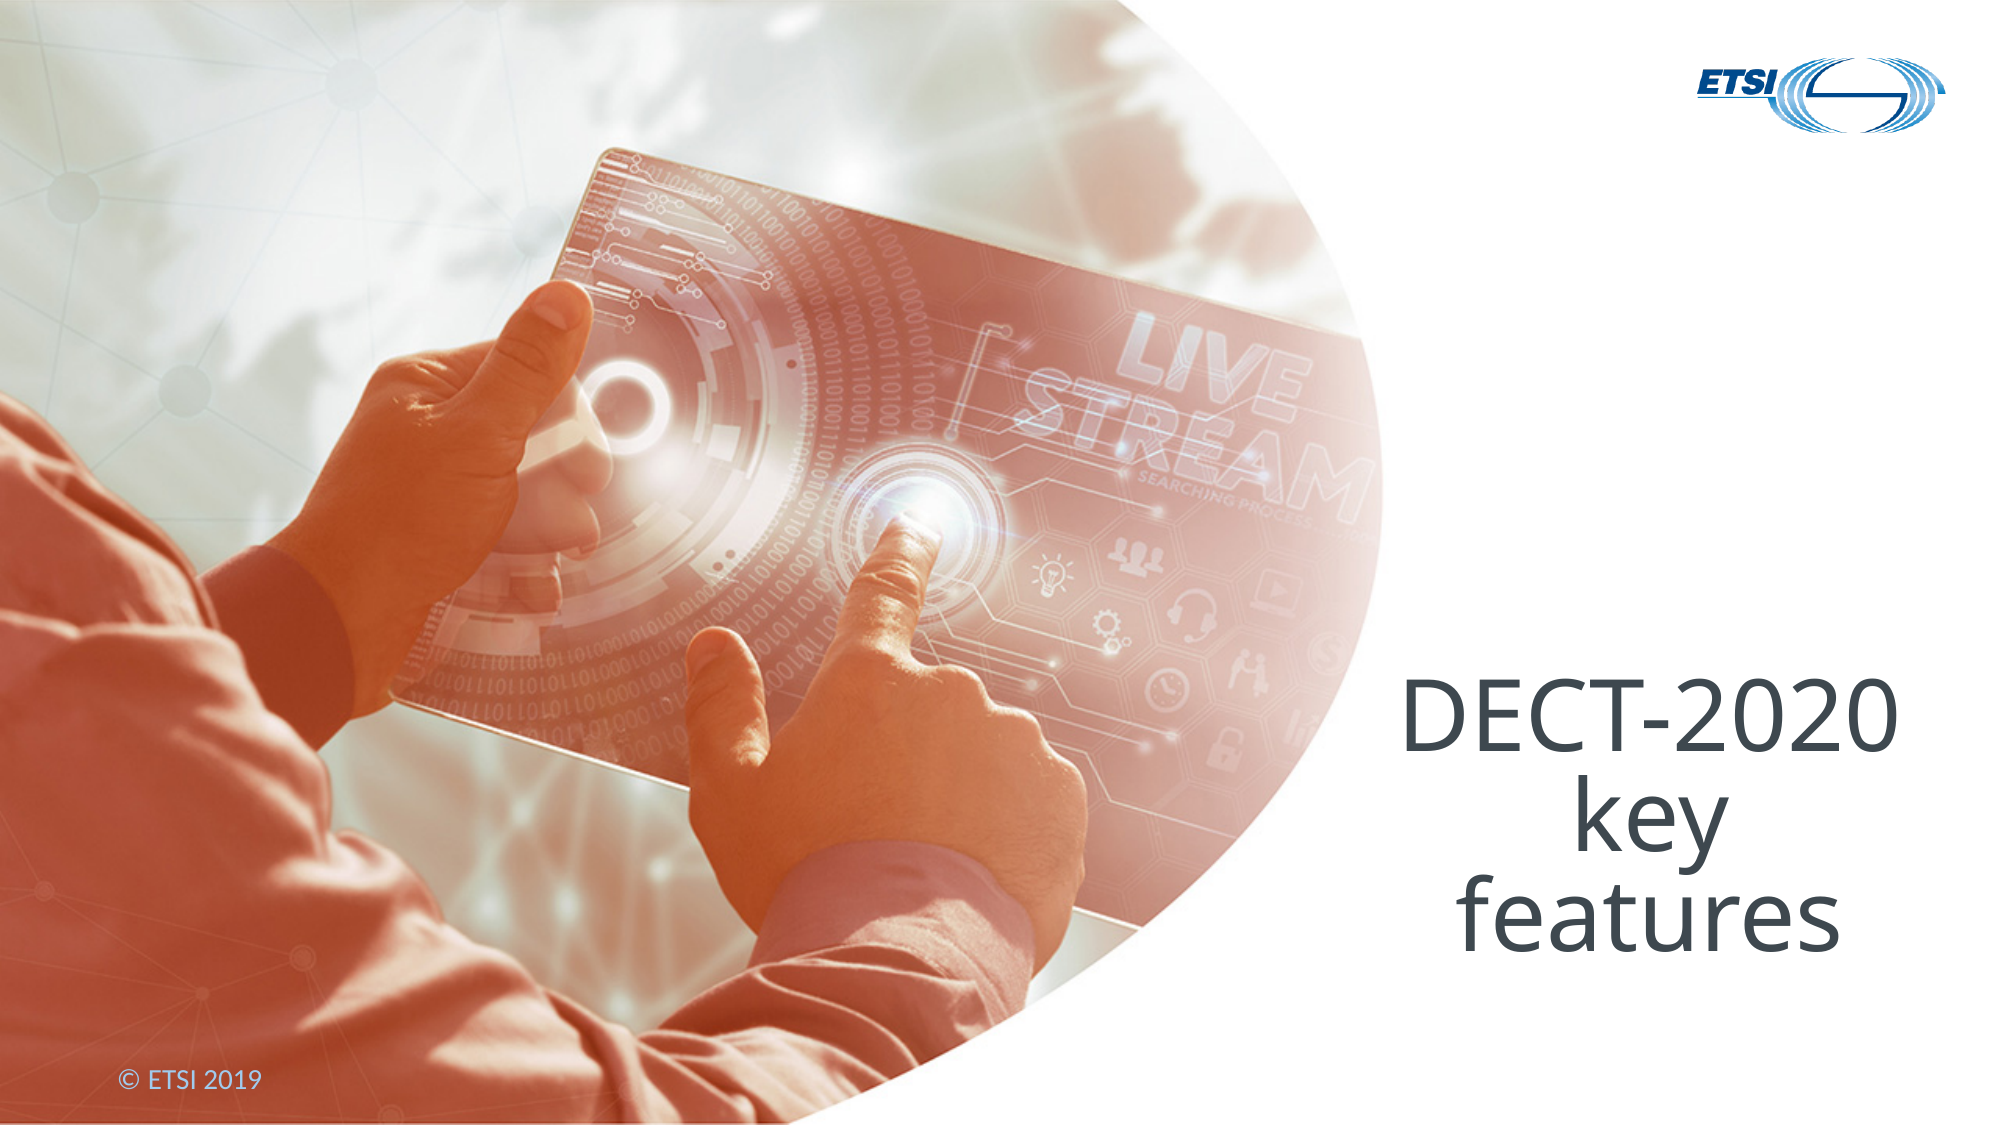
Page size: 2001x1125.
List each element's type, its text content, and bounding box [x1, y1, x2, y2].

picture [0, 0, 2001, 1125]
title DECT-2020 key features [1354, 562, 1946, 1002]
